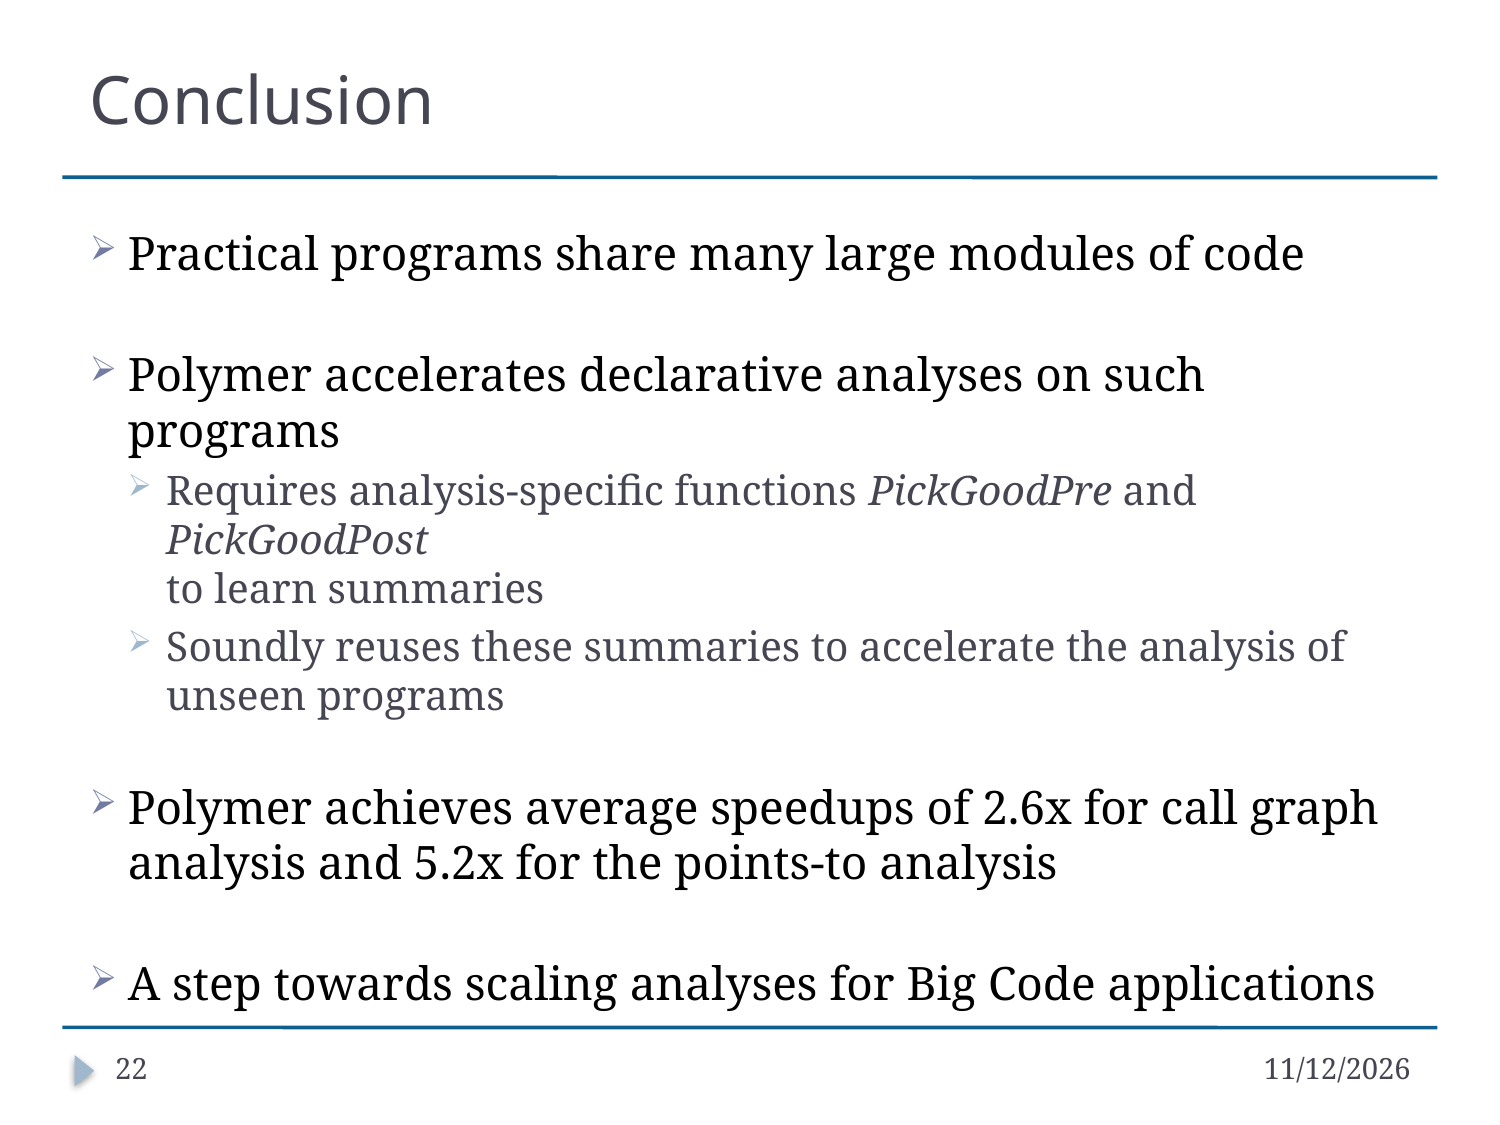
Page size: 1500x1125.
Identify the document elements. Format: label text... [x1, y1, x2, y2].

list Practical programs share many large modules of code Polymer accelerates declarative analyses on such programs Requires analysis-specific functions PickGoodPre and PickGoodPost to learn summaries Soundly reuses these summaries to accelerate the analysis of unseen programs Polymer achieves average speedups of 2.6x for call graph analysis and 5.2x for the points-to analysis A step towards scaling analyses for Big Code applications [75, 216, 1425, 1027]
slide_number 22 [100, 1042, 426, 1103]
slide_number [1050, 1042, 1426, 1103]
title Conclusion [75, 24, 1425, 171]
